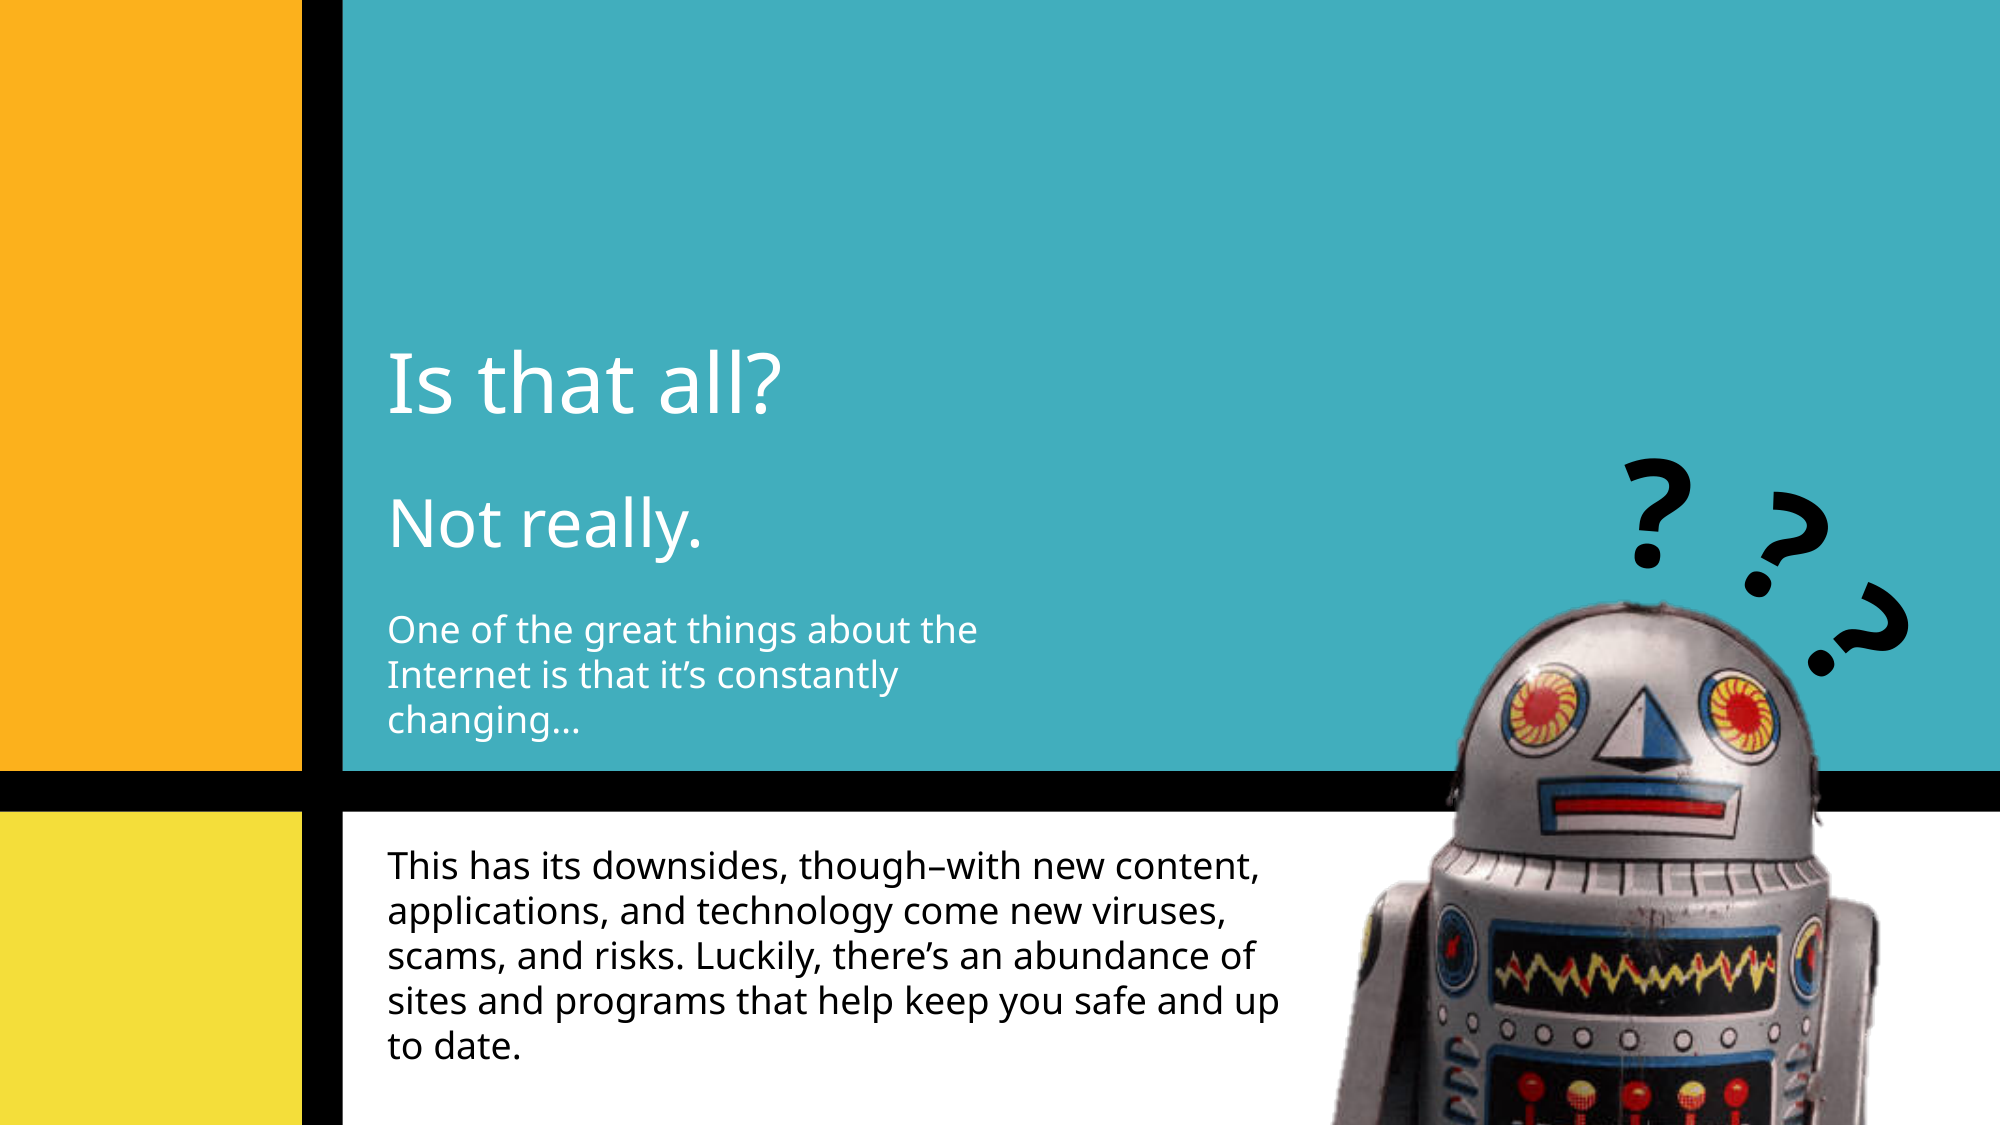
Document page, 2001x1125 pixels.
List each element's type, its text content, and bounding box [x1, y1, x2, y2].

title Is that all? [342, 318, 1833, 456]
text_box This has its downsides, though–with new content, applications, and technology come new viruses, scams, and risks. Luckily, there’s an abundance of sites and programs that help keep you safe and up to date. [342, 811, 1226, 1097]
text_box Not really. One of the great things about the Internet is that it’s constantly changing… [342, 456, 1101, 772]
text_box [1226, 410, 1999, 1125]
